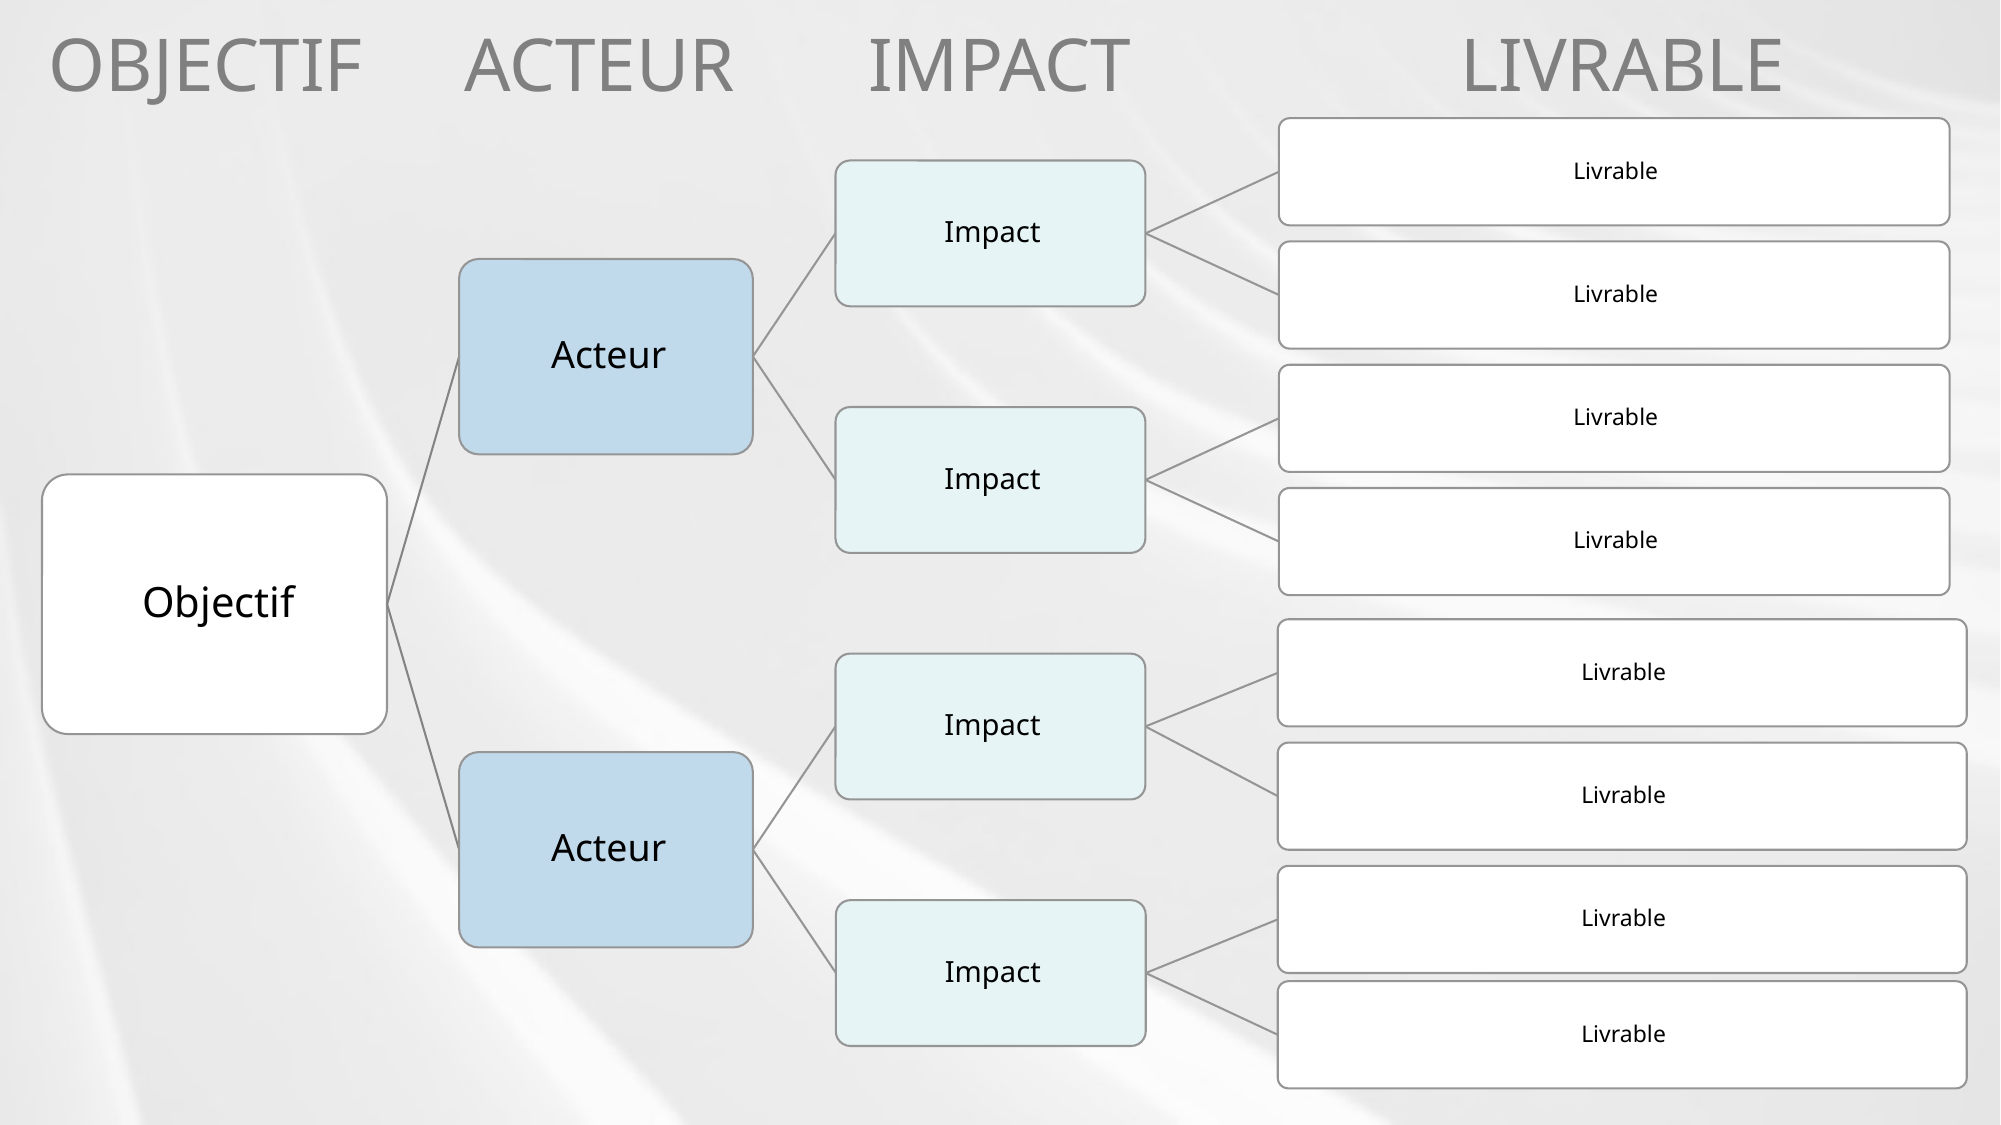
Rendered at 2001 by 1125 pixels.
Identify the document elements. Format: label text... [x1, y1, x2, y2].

text_box ACTEUR [435, 25, 765, 100]
text_box OBJECTIF [41, 25, 371, 100]
picture [0, 0, 2001, 1125]
text_box IMPACT [835, 25, 1165, 100]
text_box LIVRABLE [1365, 25, 1880, 100]
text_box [41, 118, 2000, 1089]
